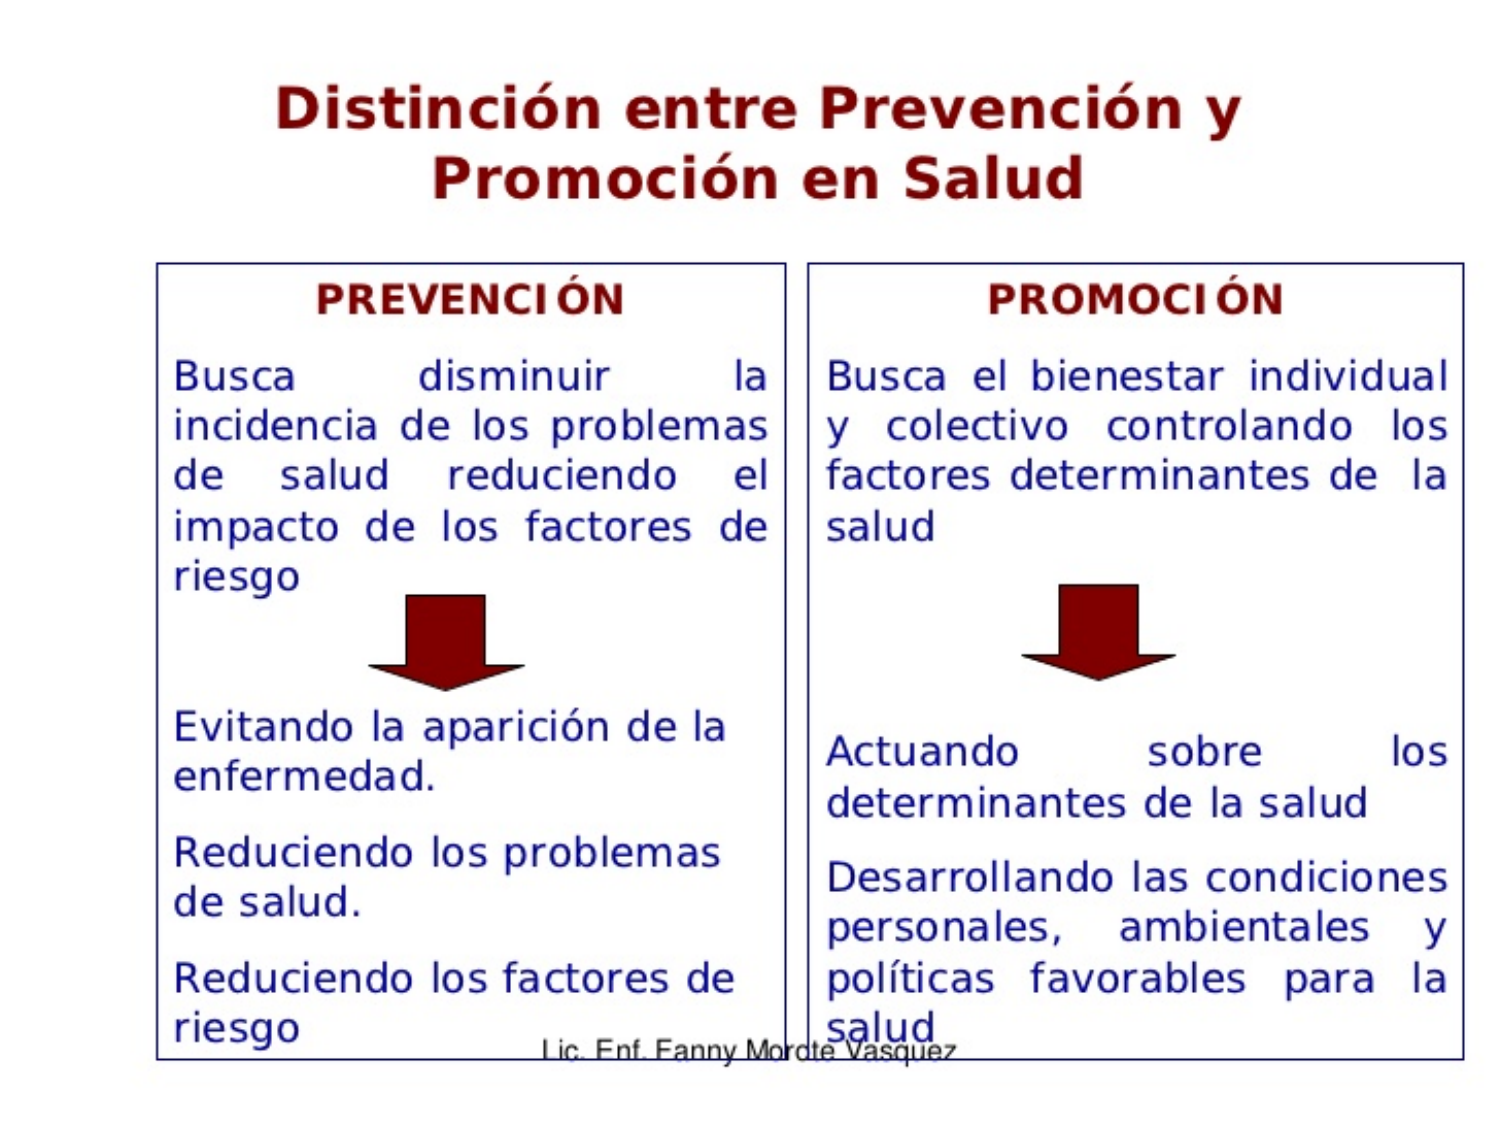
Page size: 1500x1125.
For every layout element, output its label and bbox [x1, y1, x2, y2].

list [0, 0, 1500, 1125]
